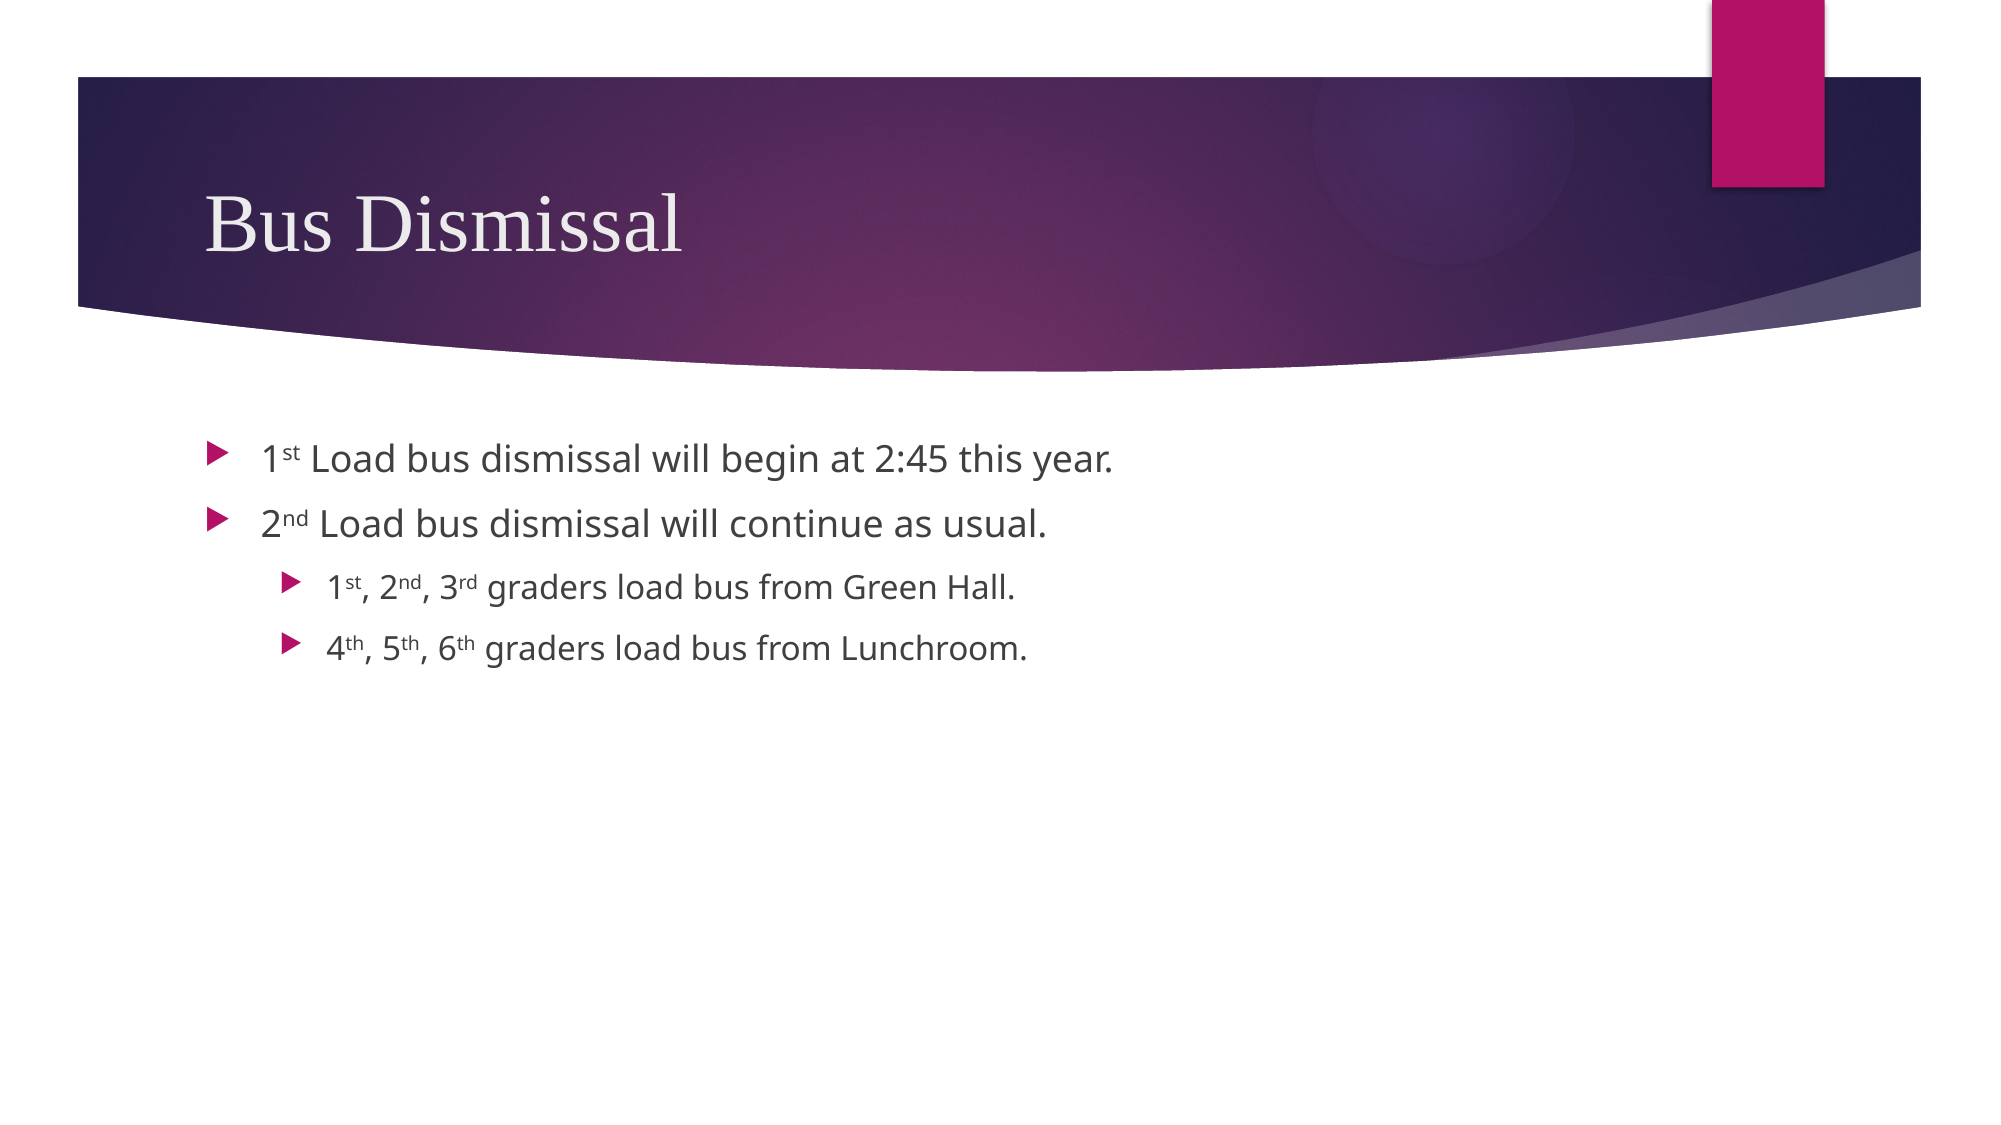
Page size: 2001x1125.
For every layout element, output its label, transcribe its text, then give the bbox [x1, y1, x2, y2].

title Bus Dismissal [189, 159, 1627, 276]
list 1st Load bus dismissal will begin at 2:45 this year. 2nd Load bus dismissal will continue as usual. 1st, 2nd, 3rd graders load bus from Green Hall. 4th, 5th, 6th graders load bus from Lunchroom. [189, 427, 1638, 988]
